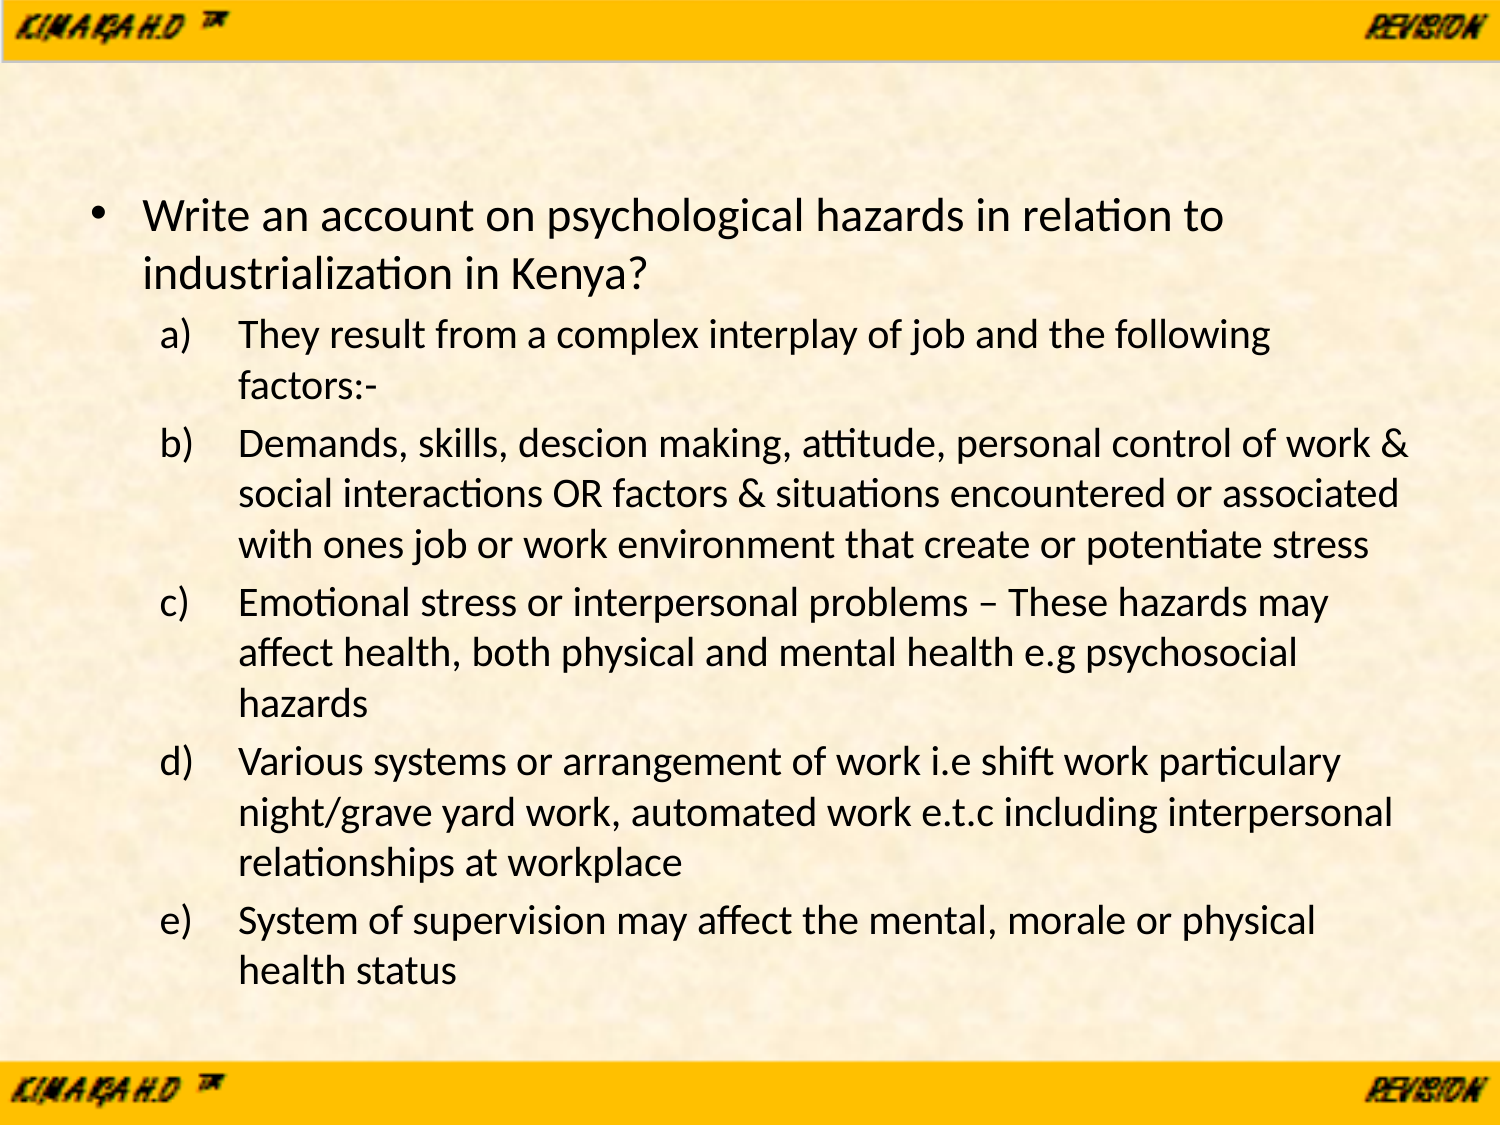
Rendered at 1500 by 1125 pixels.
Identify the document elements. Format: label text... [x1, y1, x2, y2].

picture [0, 0, 1500, 1125]
list Write an account on psychological hazards in relation to industrialization in Kenya? They result from a complex interplay of job and the following factors:- Demands, skills, descion making, attitude, personal control of work & social interactions OR factors & situations encountered or associated with ones job or work environment that create or potentiate stress Emotional stress or interpersonal problems – These hazards may affect health, both physical and mental health e.g psychosocial hazards Various systems or arrangement of work i.e shift work particulary night/grave yard work, automated work e.t.c including interpersonal relationships at workplace System of supervision may affect the mental, morale or physical health status [75, 176, 1425, 1005]
